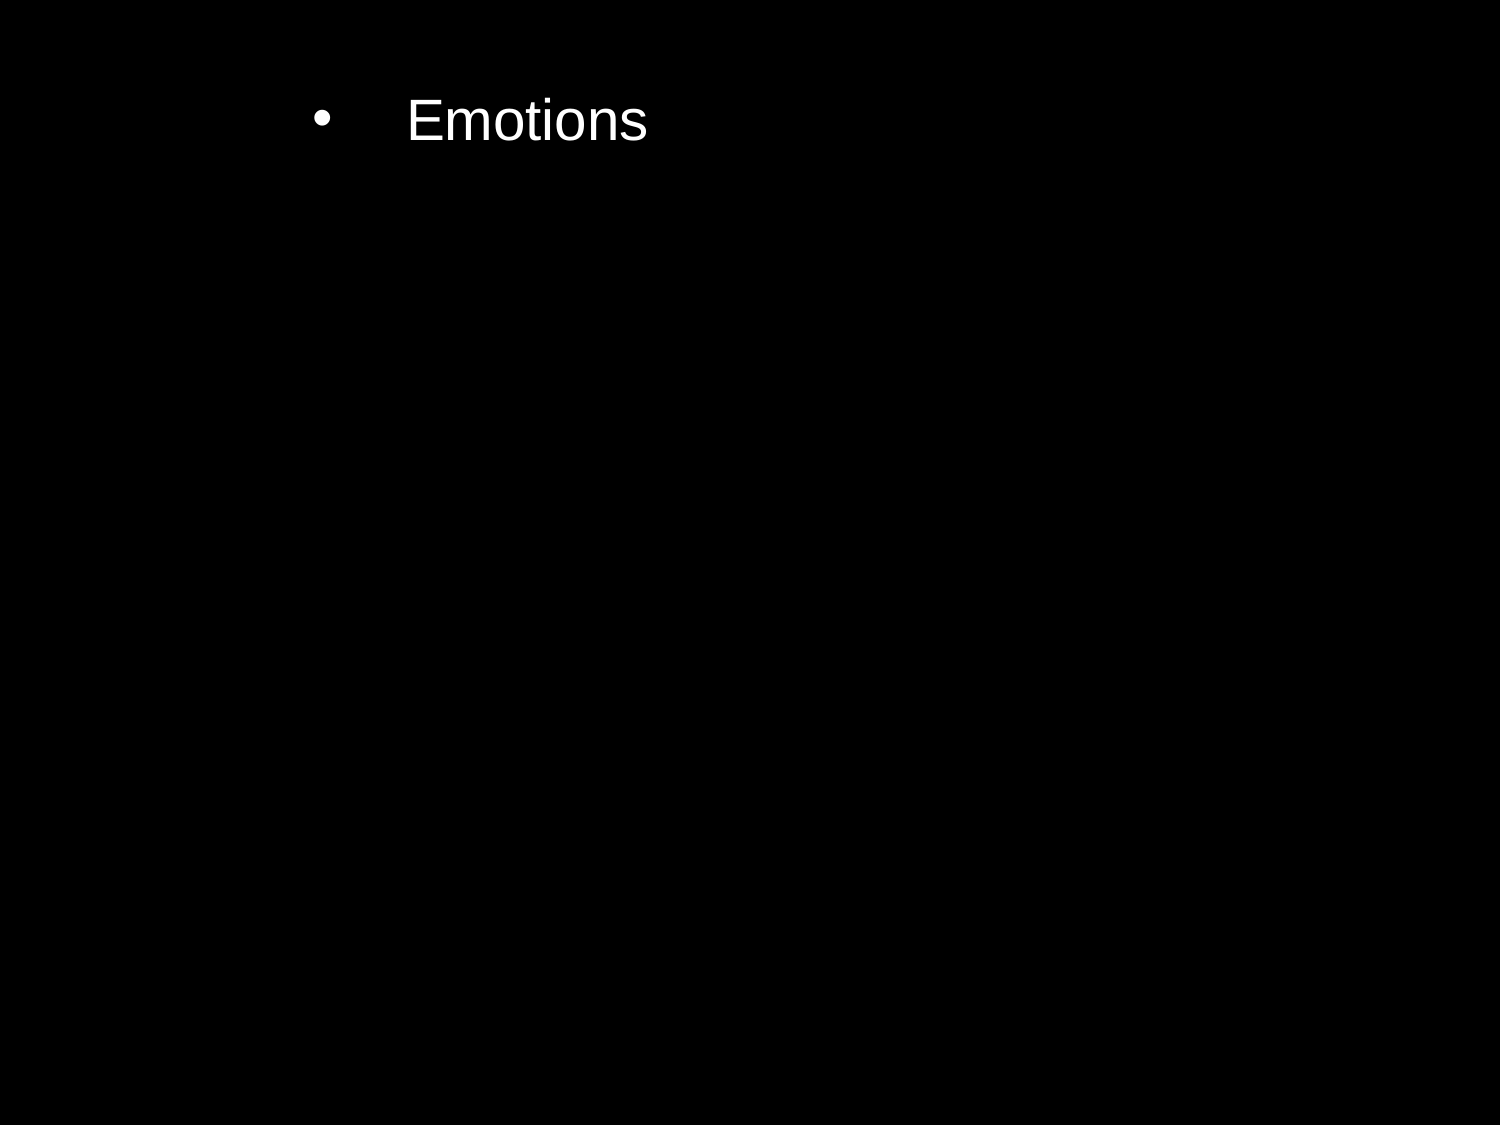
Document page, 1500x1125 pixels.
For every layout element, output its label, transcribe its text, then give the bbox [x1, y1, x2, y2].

subtitle Emotions [147, 74, 1364, 1098]
